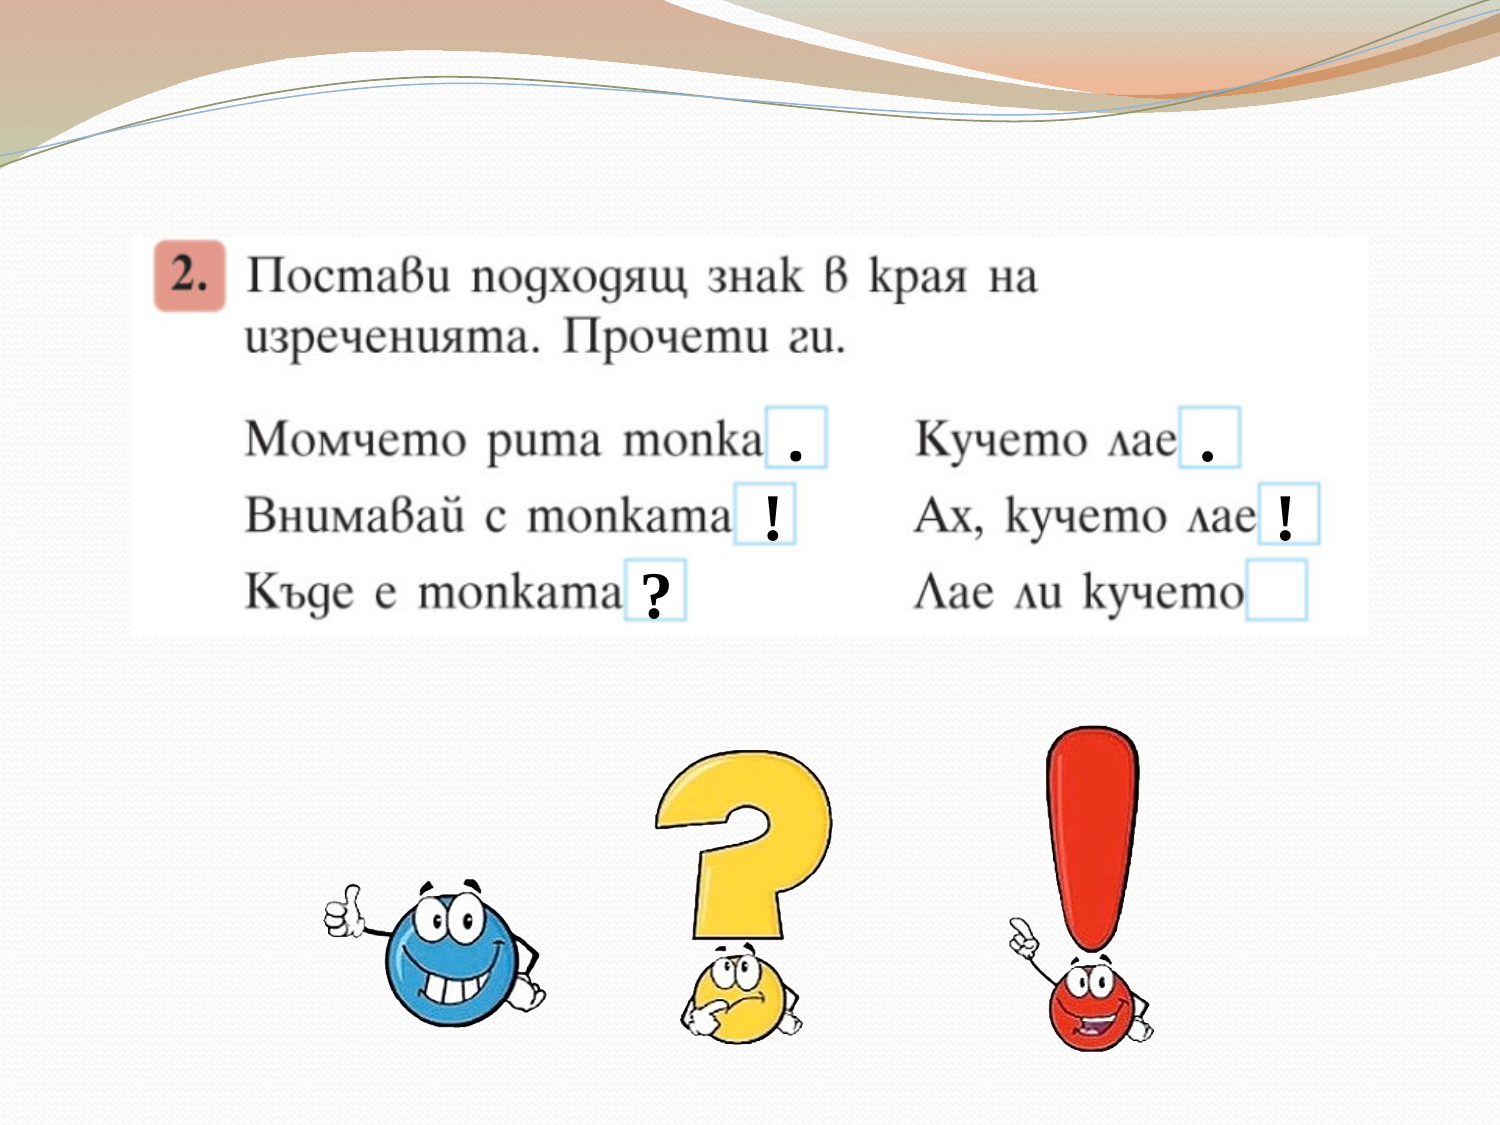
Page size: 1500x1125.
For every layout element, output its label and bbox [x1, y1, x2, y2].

list [131, 237, 1369, 635]
picture [311, 687, 1226, 1062]
